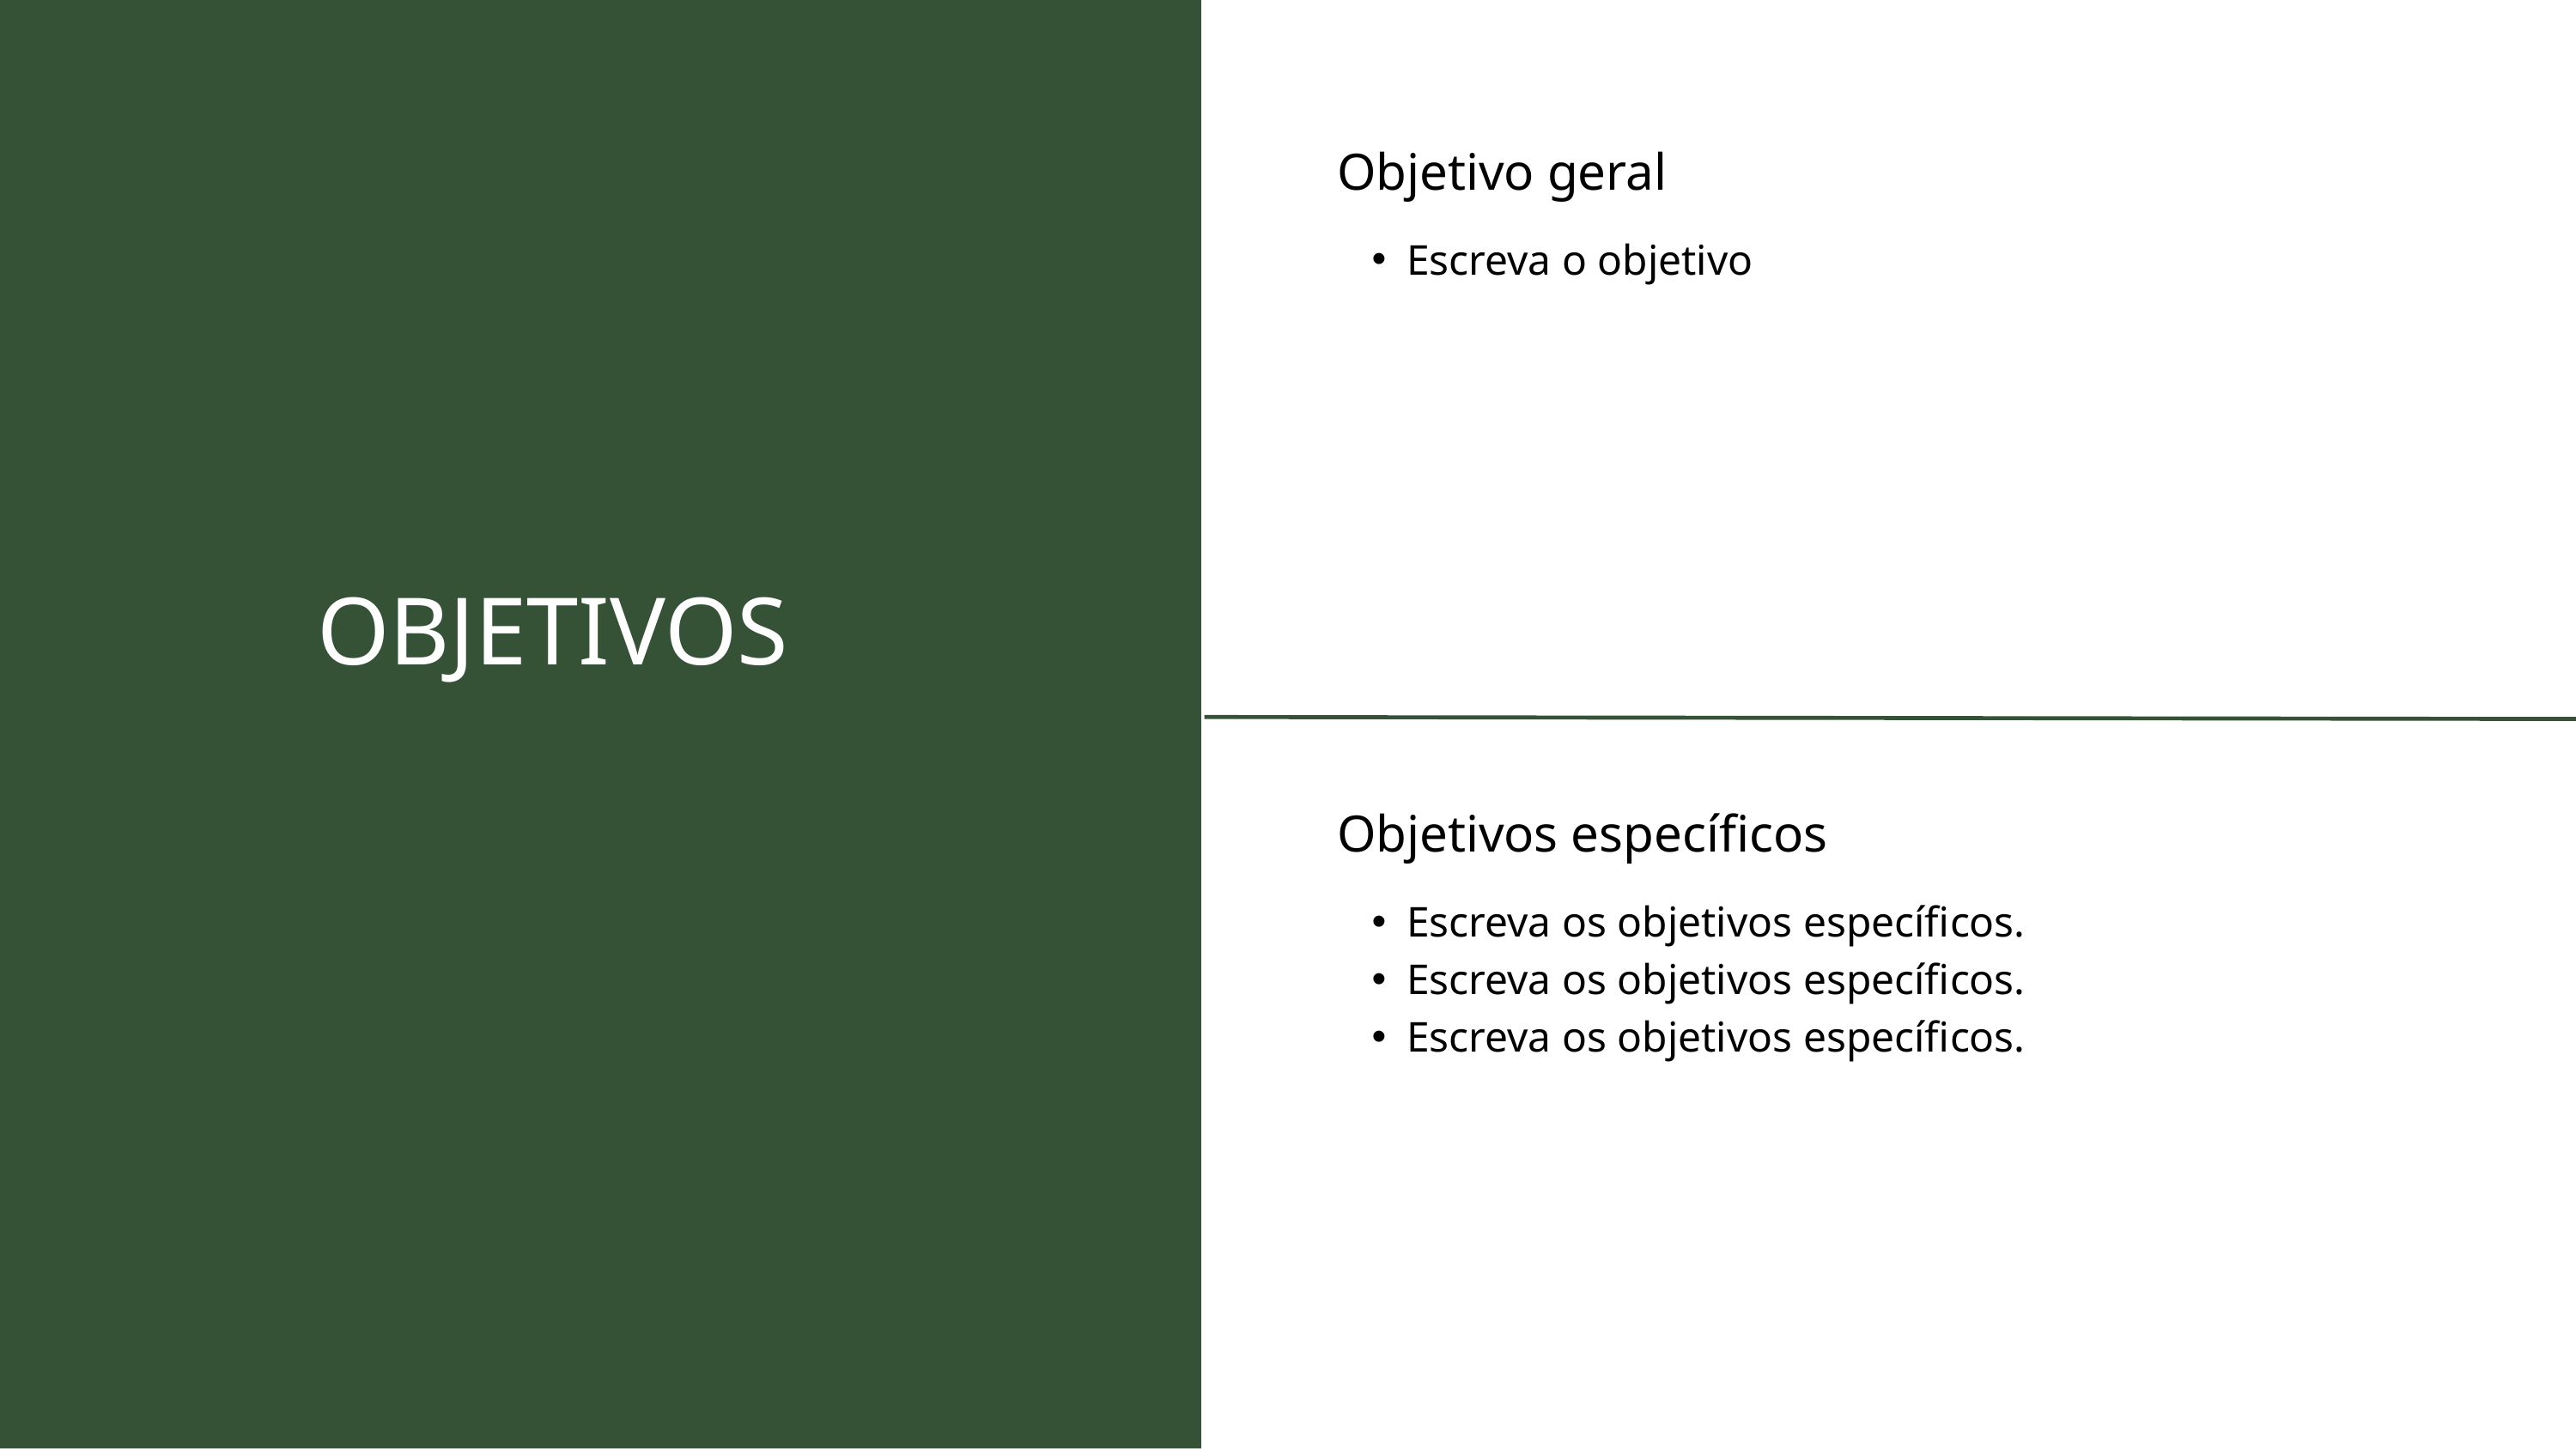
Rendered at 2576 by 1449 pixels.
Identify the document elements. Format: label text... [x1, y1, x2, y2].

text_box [1336, 139, 2225, 332]
text_box OBJETIVOS [317, 572, 1269, 684]
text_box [1336, 807, 2225, 1059]
text_box [0, 0, 1201, 1449]
